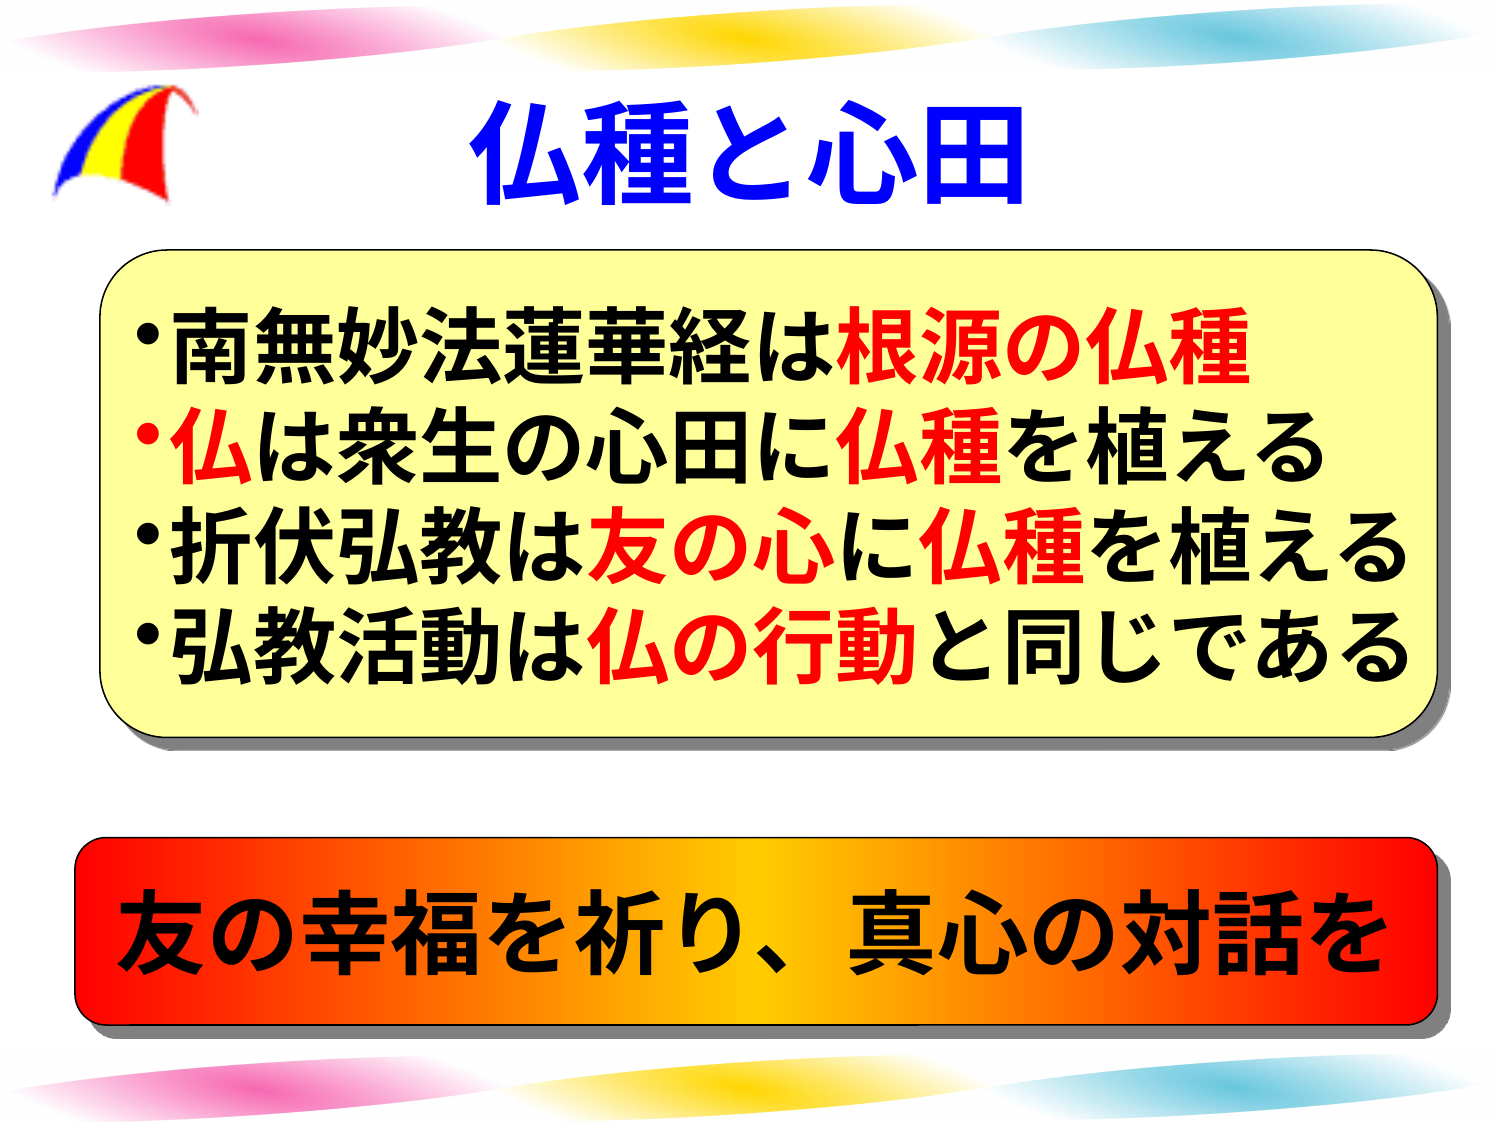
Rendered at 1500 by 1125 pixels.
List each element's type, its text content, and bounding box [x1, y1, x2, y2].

text_box 友の幸福を祈り、真心の対話を [74, 837, 1438, 1026]
text_box 南無妙法蓮華経は根源の仏種 仏は衆生の心田に仏種を植える 折伏弘教は友の心に仏種を植える 弘教活動は仏の行動と同じである [99, 249, 1438, 738]
picture [0, 1049, 1500, 1125]
picture [0, 0, 1500, 206]
title 仏種と心田 [112, 75, 1388, 225]
